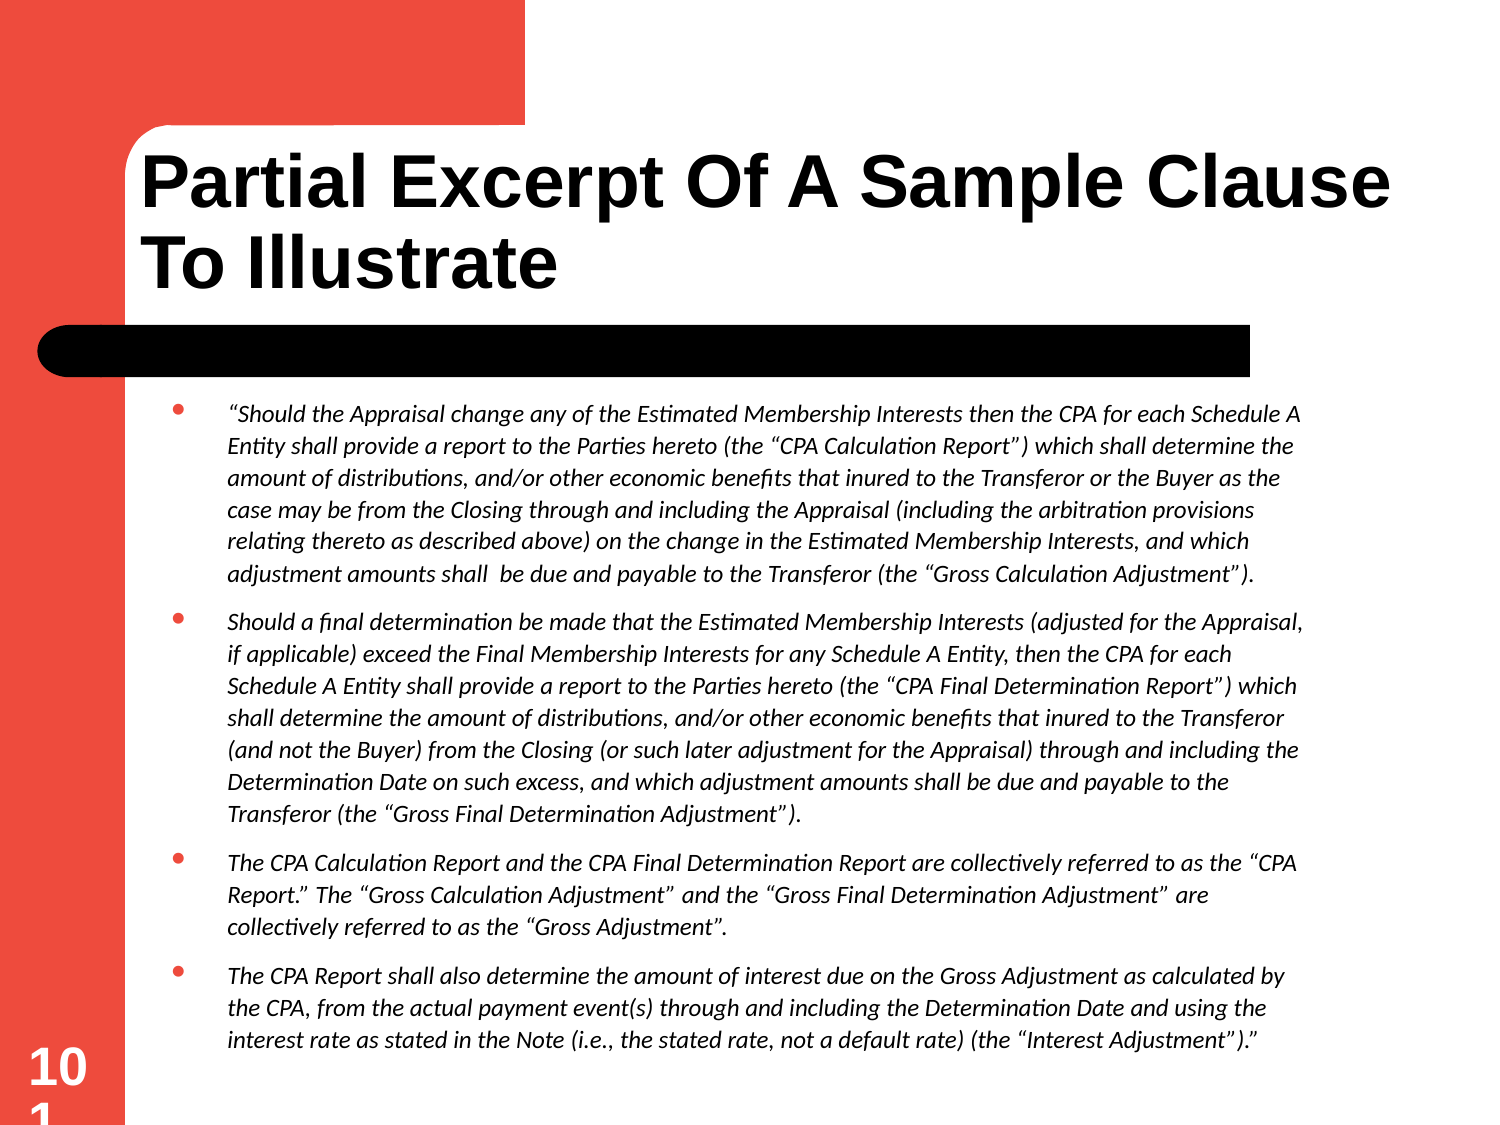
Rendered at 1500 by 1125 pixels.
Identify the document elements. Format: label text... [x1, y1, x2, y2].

title Partial Excerpt Of A Sample Clause To Illustrate [125, 125, 1425, 313]
list “Should the Appraisal change any of the Estimated Membership Interests then the CPA for each Schedule A Entity shall provide a report to the Parties hereto (the “CPA Calculation Report”) which shall determine the amount of distributions, and/or other economic benefits that inured to the Transferor or the Buyer as the case may be from the Closing through and including the Appraisal (including the arbitration provisions relating thereto as described above) on the change in the Estimated Membership Interests, and which adjustment amounts shall be due and payable to the Transferor (the “Gross Calculation Adjustment”). Should a final determination be made that the Estimated Membership Interests (adjusted for the Appraisal, if applicable) exceed the Final Membership Interests for any Schedule A Entity, then the CPA for each Schedule A Entity shall provide a report to the Parties hereto (the “CPA Final Determination Report”) which shall determine the amount of distributions, and/or other economic benefits that inured to the Transferor (and not the Buyer) from the Closing (or such later adjustment for the Appraisal) through and including the Determination Date on such excess, and which adjustment amounts shall be due and payable to the Transferor (the “Gross Final Determination Adjustment”). The CPA Calculation Report and the CPA Final Determination Report are collectively referred to as the “CPA Report.” The “Gross Calculation Adjustment” and the “Gross Final Determination Adjustment” are collectively referred to as the “Gross Adjustment”. The CPA Report shall also determine the amount of interest due on the Gross Adjustment as calculated by the CPA, from the actual payment event(s) through and including the Determination Date and using the interest rate as stated in the Note (i.e., the stated rate, not a default rate) (the “Interest Adjustment”).” [137, 387, 1400, 999]
slide_number 101 [13, 1023, 111, 1105]
